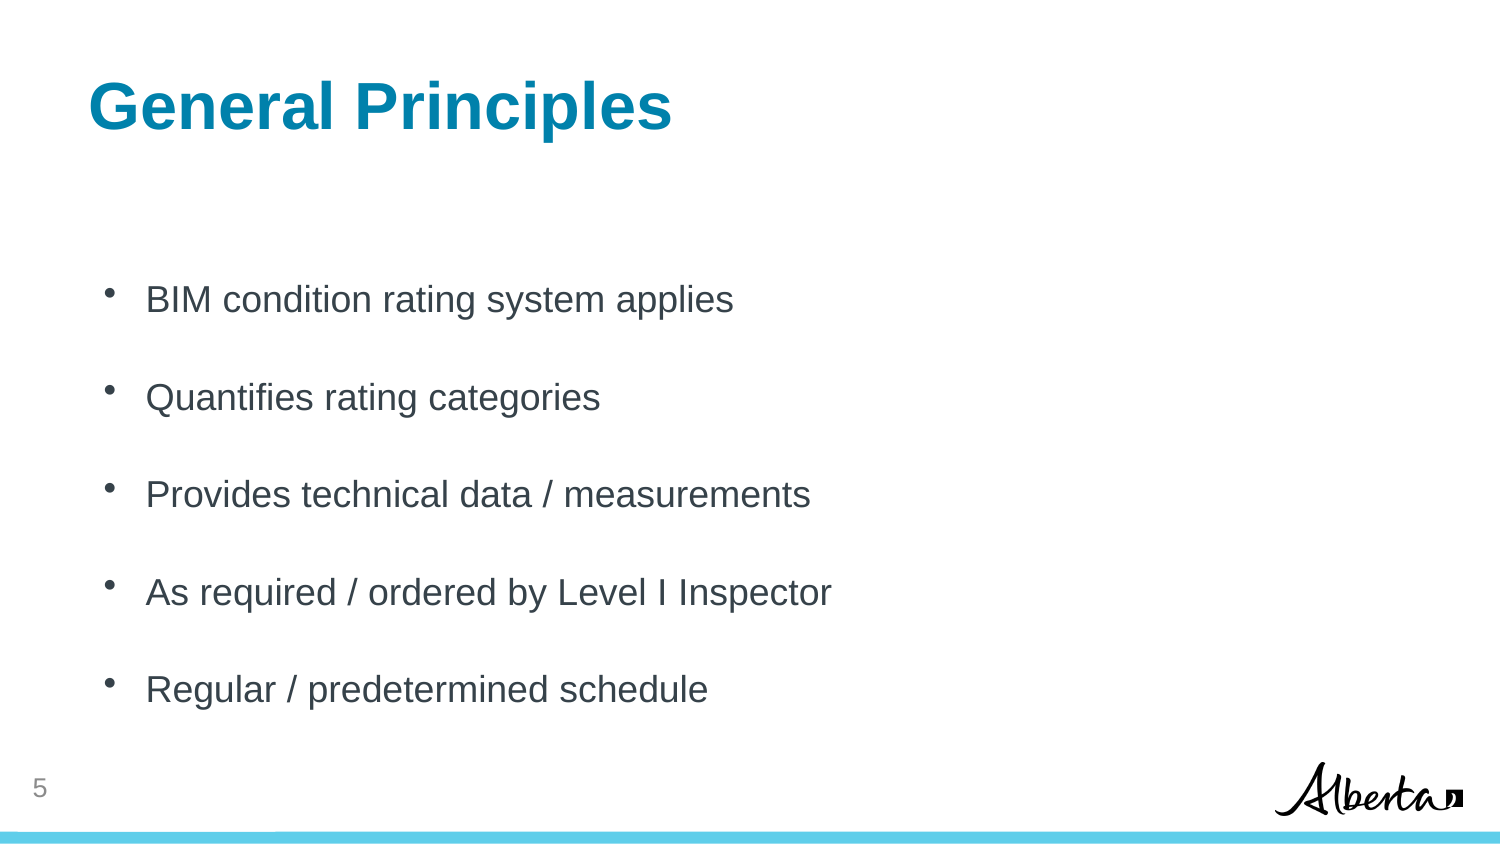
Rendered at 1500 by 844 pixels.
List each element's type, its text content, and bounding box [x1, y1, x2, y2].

picture [1275, 762, 1463, 816]
title General Principles [88, 55, 1437, 141]
list BIM condition rating system applies Quantifies rating categories Provides technical data / measurements As required / ordered by Level I Inspector Regular / predetermined schedule [88, 222, 1439, 753]
slide_number 5 [17, 764, 356, 810]
